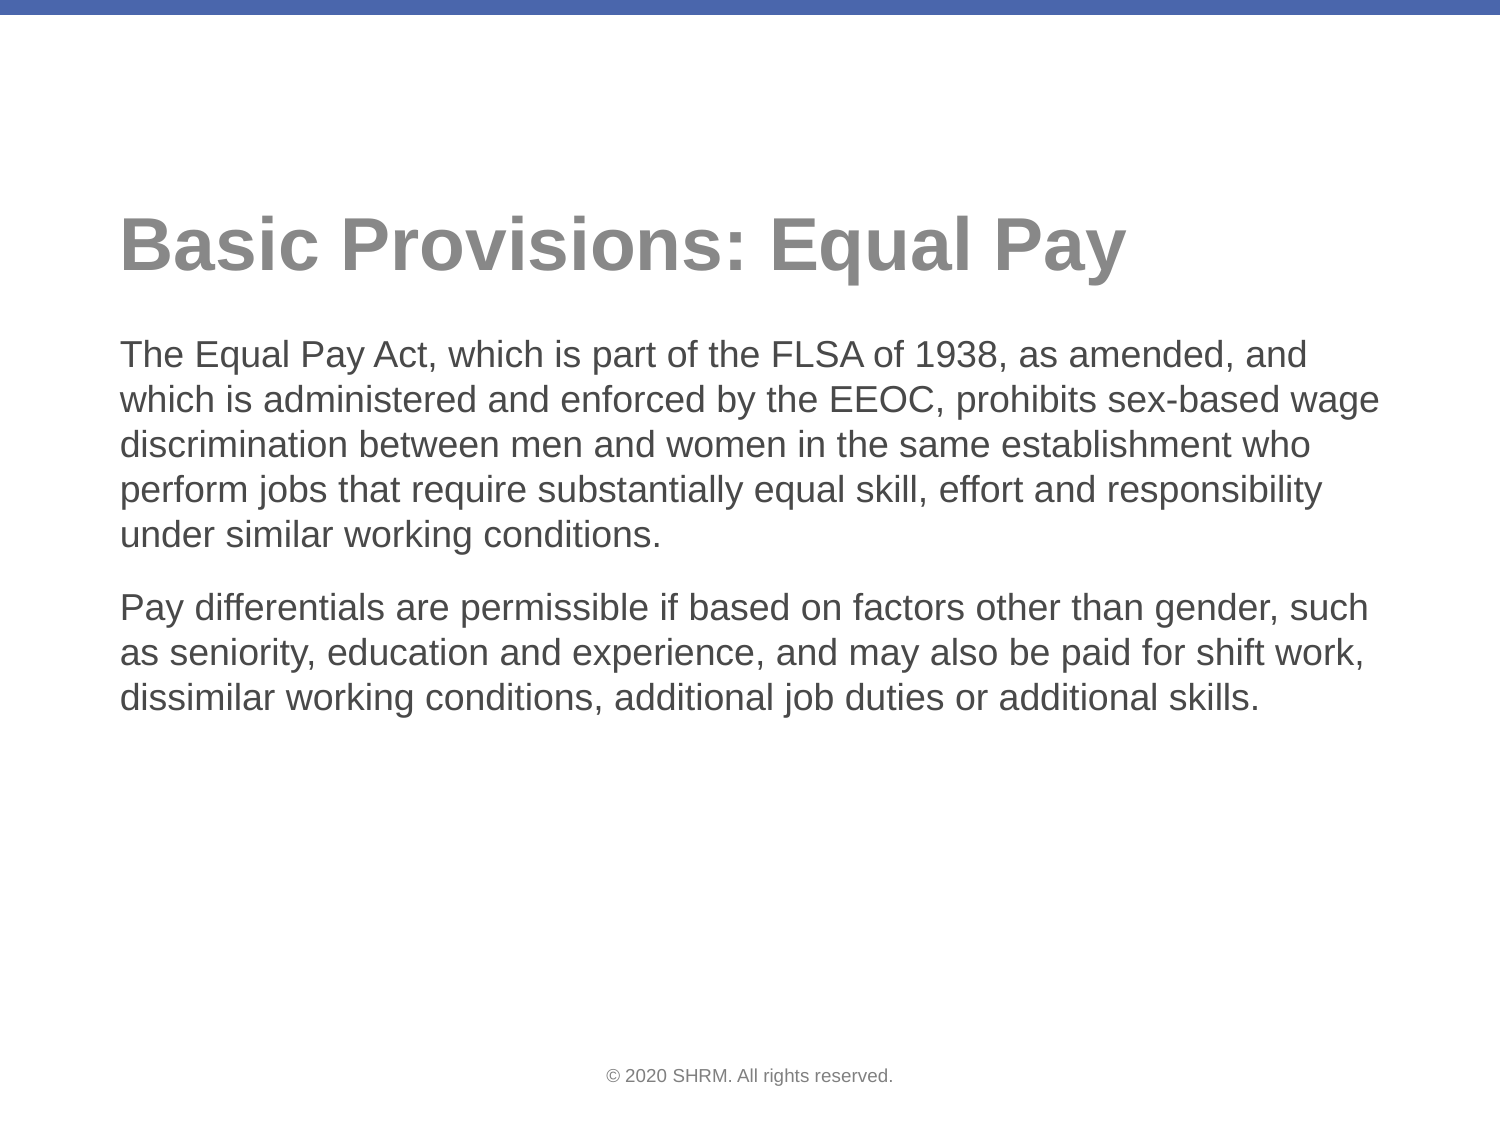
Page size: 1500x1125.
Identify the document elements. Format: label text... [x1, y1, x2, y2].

title Basic Provisions: Equal Pay [105, 104, 1403, 293]
list The Equal Pay Act, which is part of the FLSA of 1938, as amended, and which is administered and enforced by the EEOC, prohibits sex-based wage discrimination between men and women in the same establishment who perform jobs that require substantially equal skill, effort and responsibility under similar working conditions. Pay differentials are permissible if based on factors other than gender, such as seniority, education and experience, and may also be paid for shift work, dissimilar working conditions, additional job duties or additional skills. [105, 322, 1403, 998]
